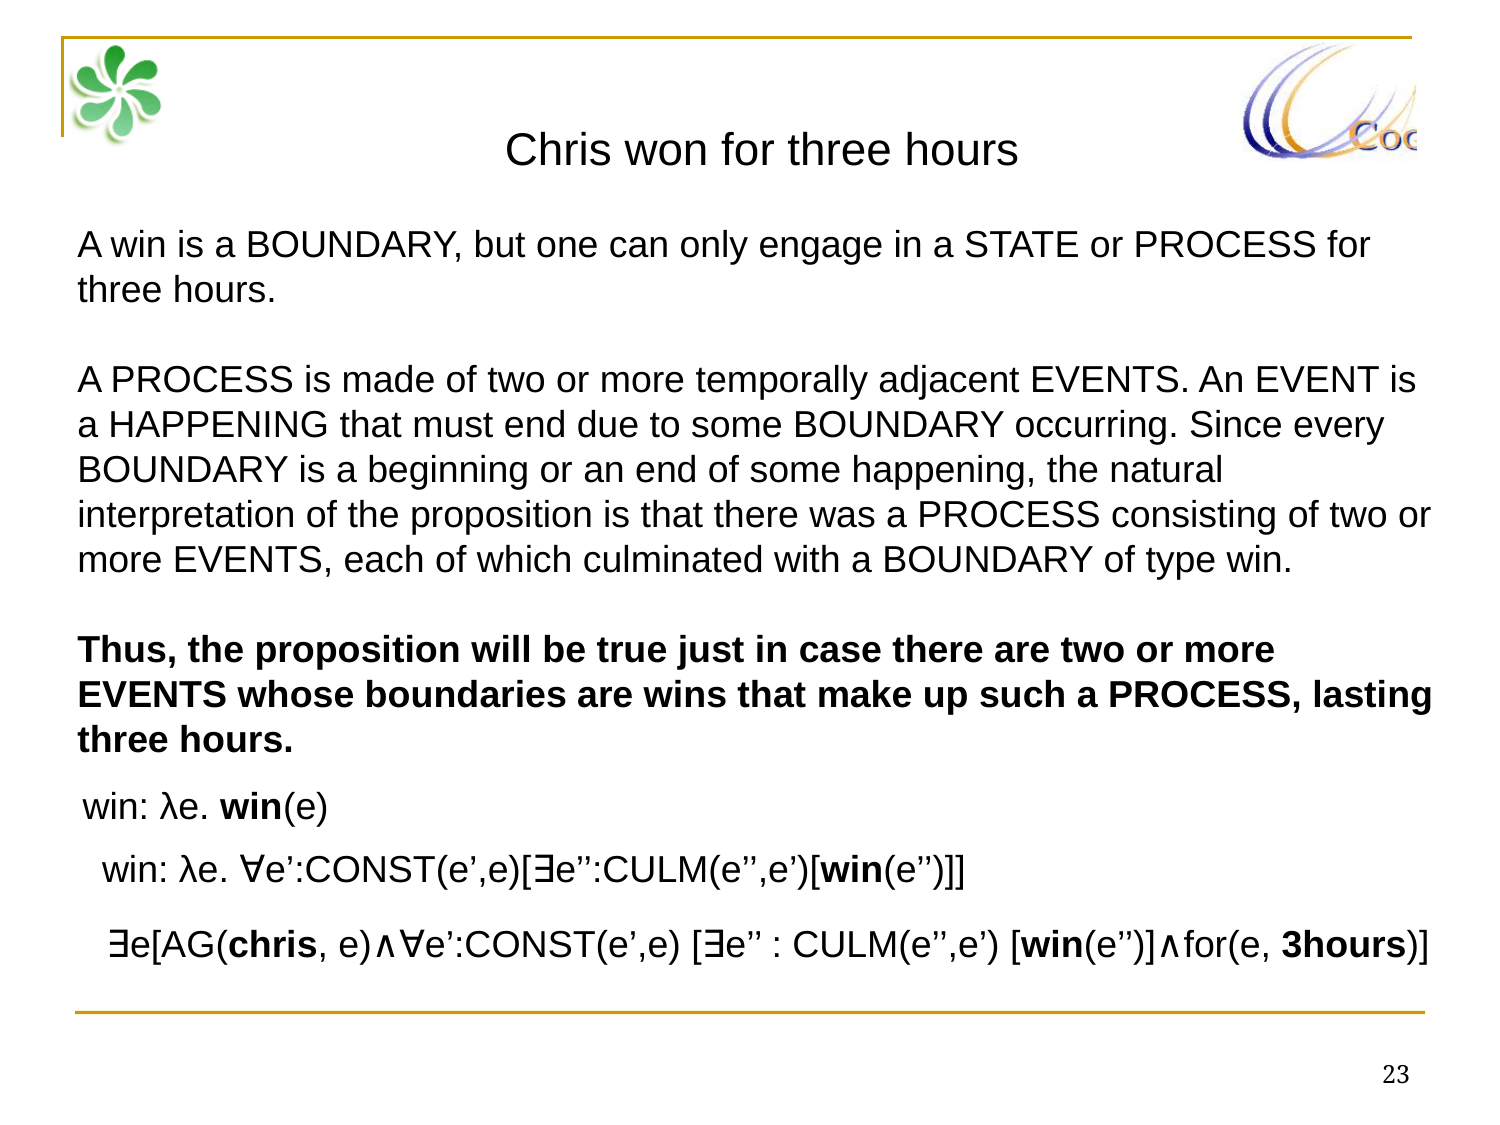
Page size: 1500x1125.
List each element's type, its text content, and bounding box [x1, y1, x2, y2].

picture [69, 42, 167, 149]
text_box ∃e[AG(chris, e)∧∀e’:CONST(e’,e) [∃e’’ : CULM(e’’,e’) [win(e’’)]∧for(e, 3hours)] [91, 912, 1445, 973]
text_box win: λe. win(e) [68, 774, 344, 835]
slide_number 23 [1074, 1025, 1425, 1100]
text_box Chris won for three hours [490, 112, 1035, 183]
picture [1234, 42, 1417, 163]
text_box win: λe. ∀e’:CONST(e’,e)[∃e’’:CULM(e’’,e’)[win(e’’)]] [87, 837, 982, 898]
text_box A win is a BOUNDARY, but one can only engage in a STATE or PROCESS for three hours. A PROCESS is made of two or more temporally adjacent EVENTS. An EVENT is a HAPPENING that must end due to some BOUNDARY occurring. Since every BOUNDARY is a beginning or an end of some happening, the natural interpretation of the proposition is that there was a PROCESS consisting of two or more EVENTS, each of which culminated with a BOUNDARY of type win. Thus, the proposition will be true just in case there are two or more EVENTS whose boundaries are wins that make up such a PROCESS, lasting three hours. [62, 212, 1450, 768]
